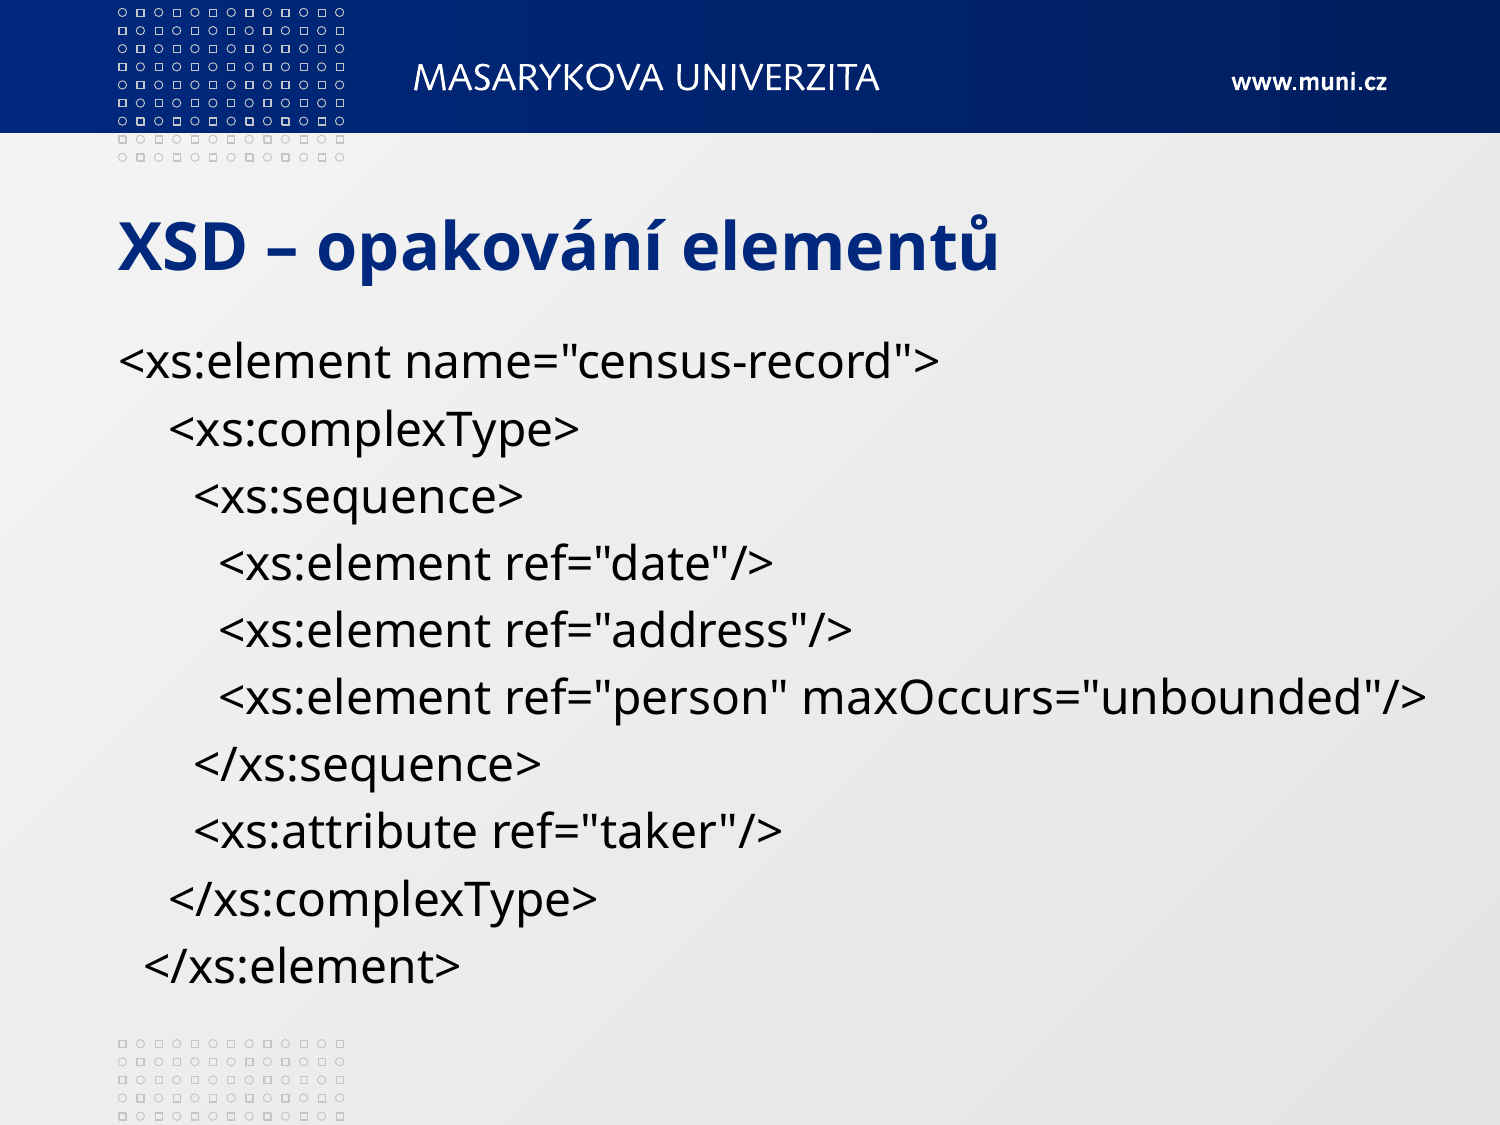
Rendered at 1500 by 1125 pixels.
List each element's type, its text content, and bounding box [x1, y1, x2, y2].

title XSD – opakování elementů [117, 184, 1403, 292]
list <xs:element name="census-record"> <xs:complexType> <xs:sequence> <xs:element ref="date"/> <xs:element ref="address"/> <xs:element ref="person" maxOccurs="unbounded"/> </xs:sequence> <xs:attribute ref="taker"/> </xs:complexType> </xs:element> [117, 330, 1470, 1007]
